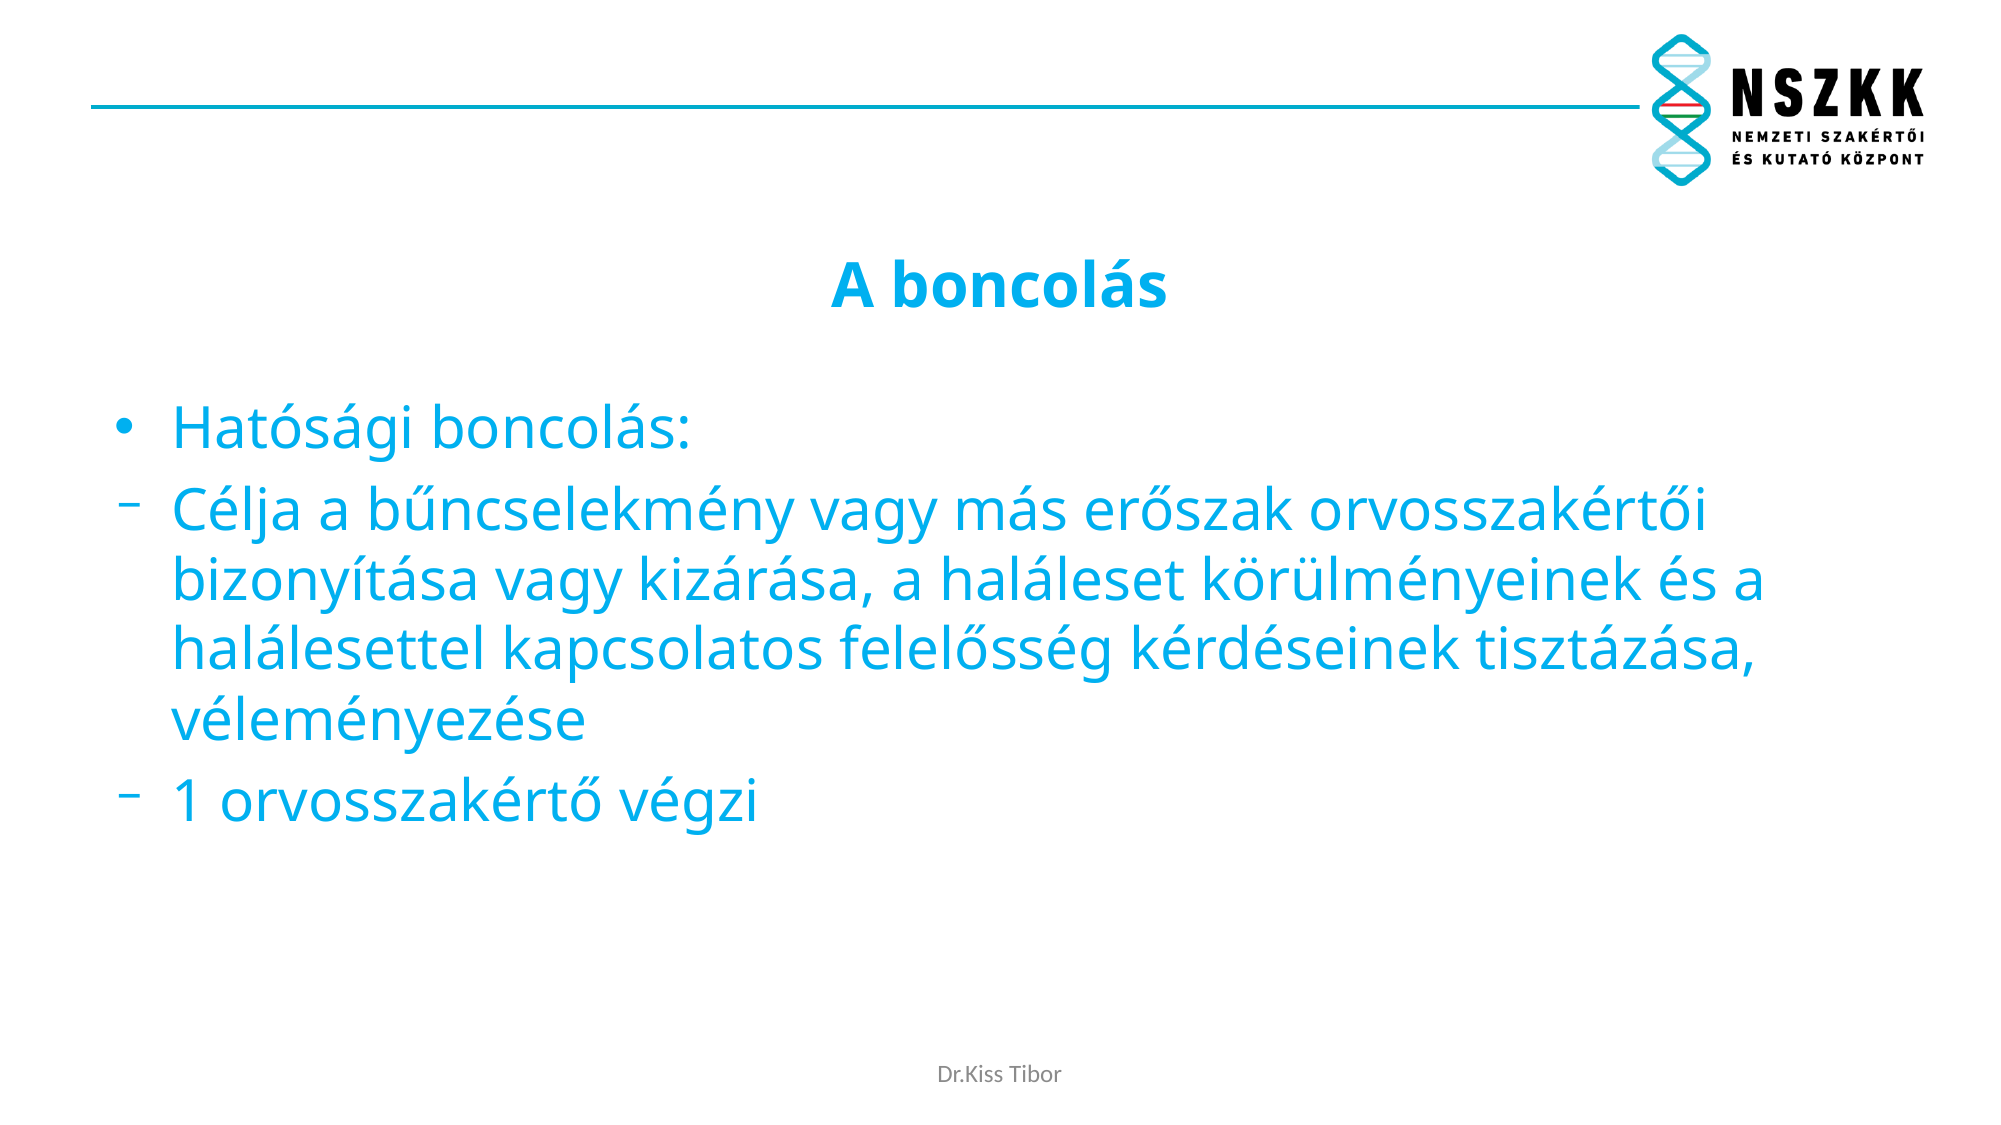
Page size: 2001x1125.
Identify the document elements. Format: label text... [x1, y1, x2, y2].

picture [1639, 25, 1935, 189]
footer Dr.Kiss Tibor [683, 1042, 1317, 1103]
list Hatósági boncolás: Célja a bűncselekmény vagy más erőszak orvosszakértői bizonyítása vagy kizárása, a haláleset körülményeinek és a halálesettel kapcsolatos felelősség kérdéseinek tisztázása, véleményezése 1 orvosszakértő végzi [99, 382, 1900, 1125]
title A boncolás [99, 188, 1900, 376]
